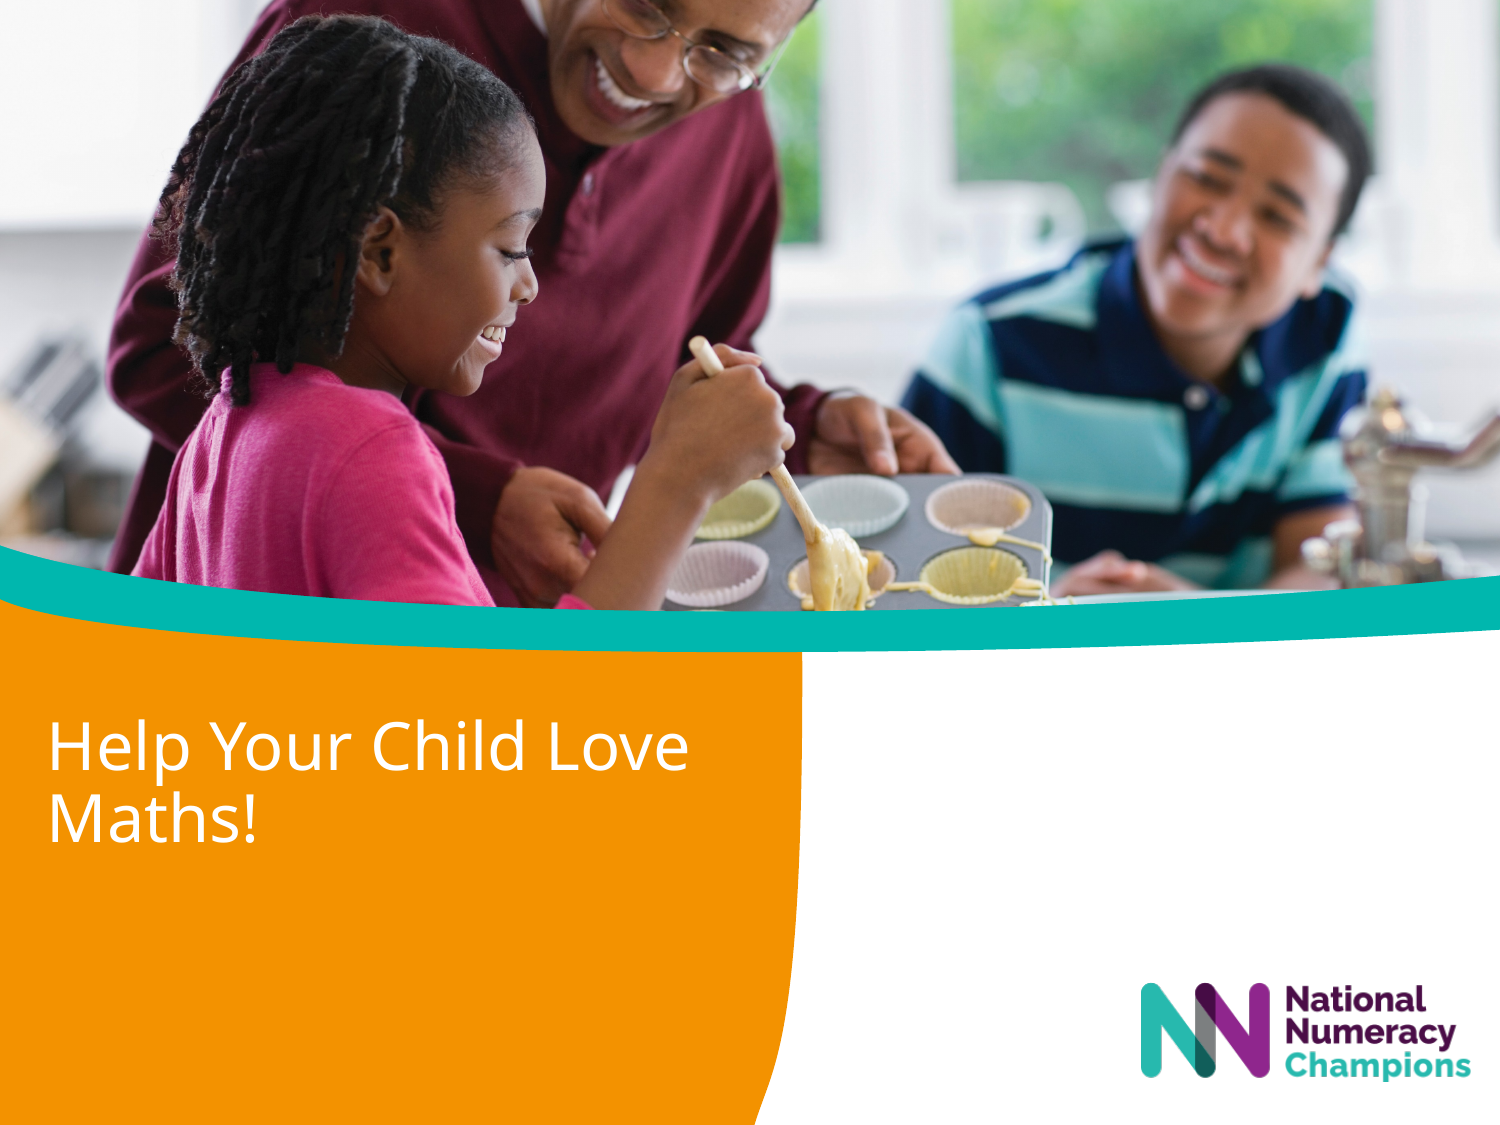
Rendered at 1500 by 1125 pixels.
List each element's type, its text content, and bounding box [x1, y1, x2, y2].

picture [0, 0, 1500, 612]
list Help Your Child Love Maths! [31, 705, 767, 896]
